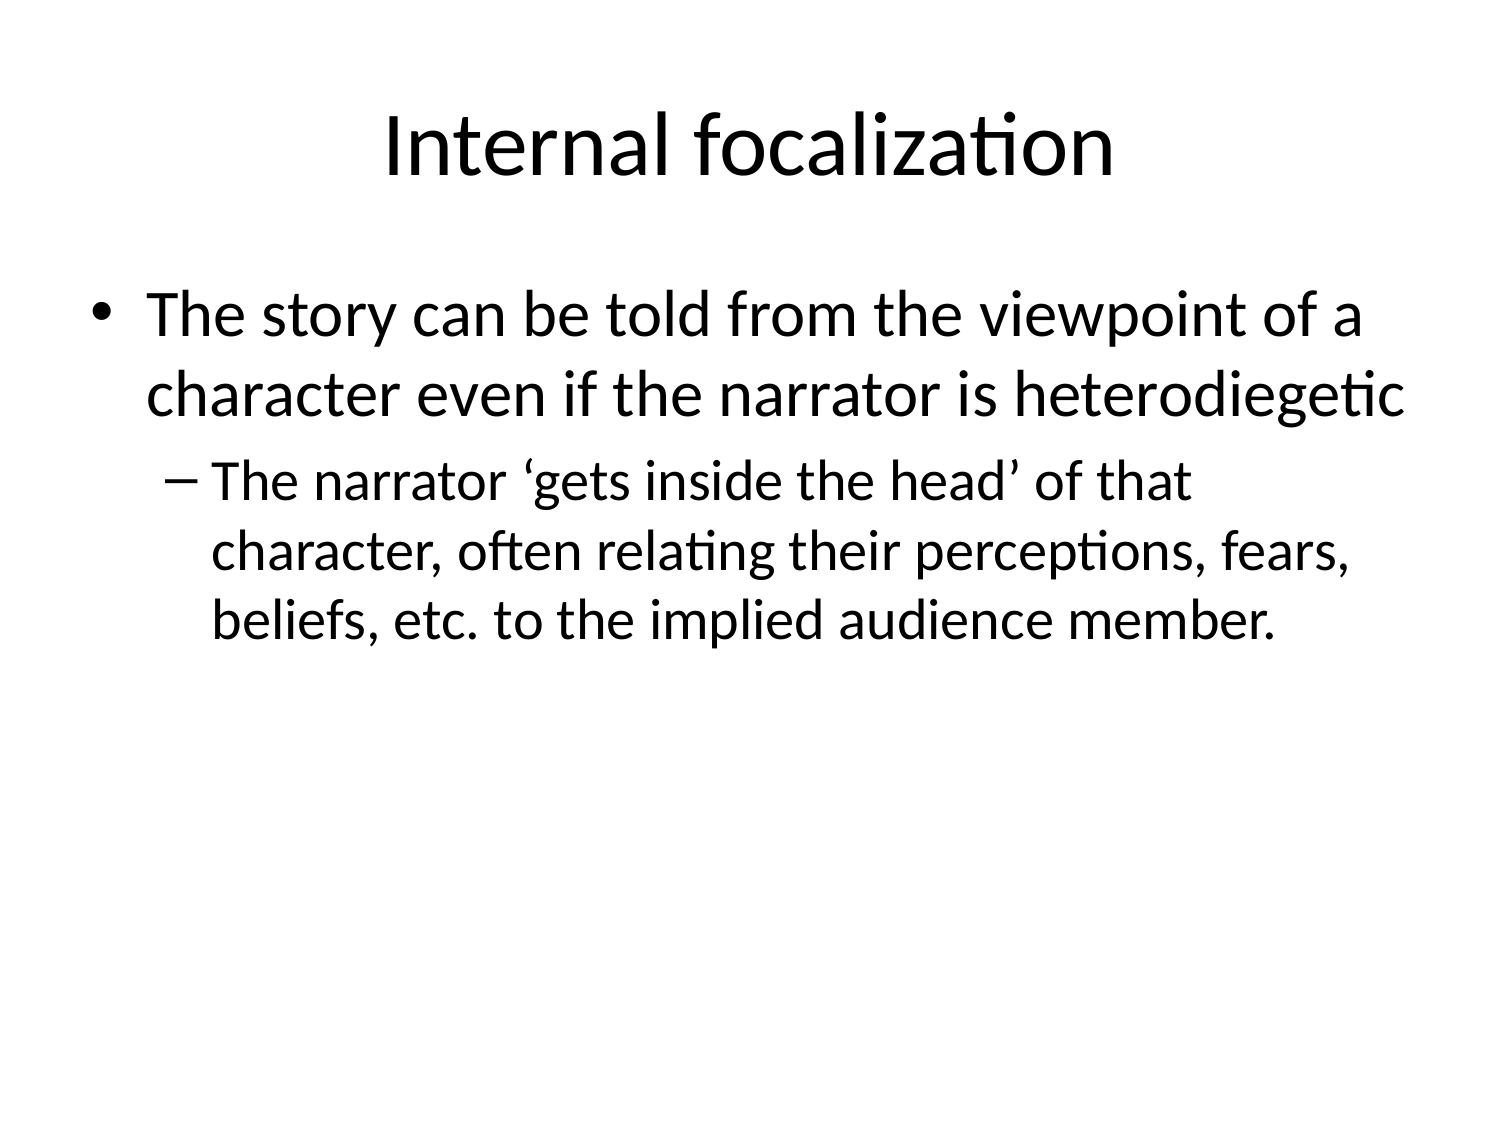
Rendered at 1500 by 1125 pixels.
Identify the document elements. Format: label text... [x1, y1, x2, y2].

title Internal focalization [74, 44, 1426, 233]
list The story can be told from the viewpoint of a character even if the narrator is heterodiegetic The narrator ‘gets inside the head’ of that character, often relating their perceptions, fears, beliefs, etc. to the implied audience member. [74, 262, 1426, 1006]
